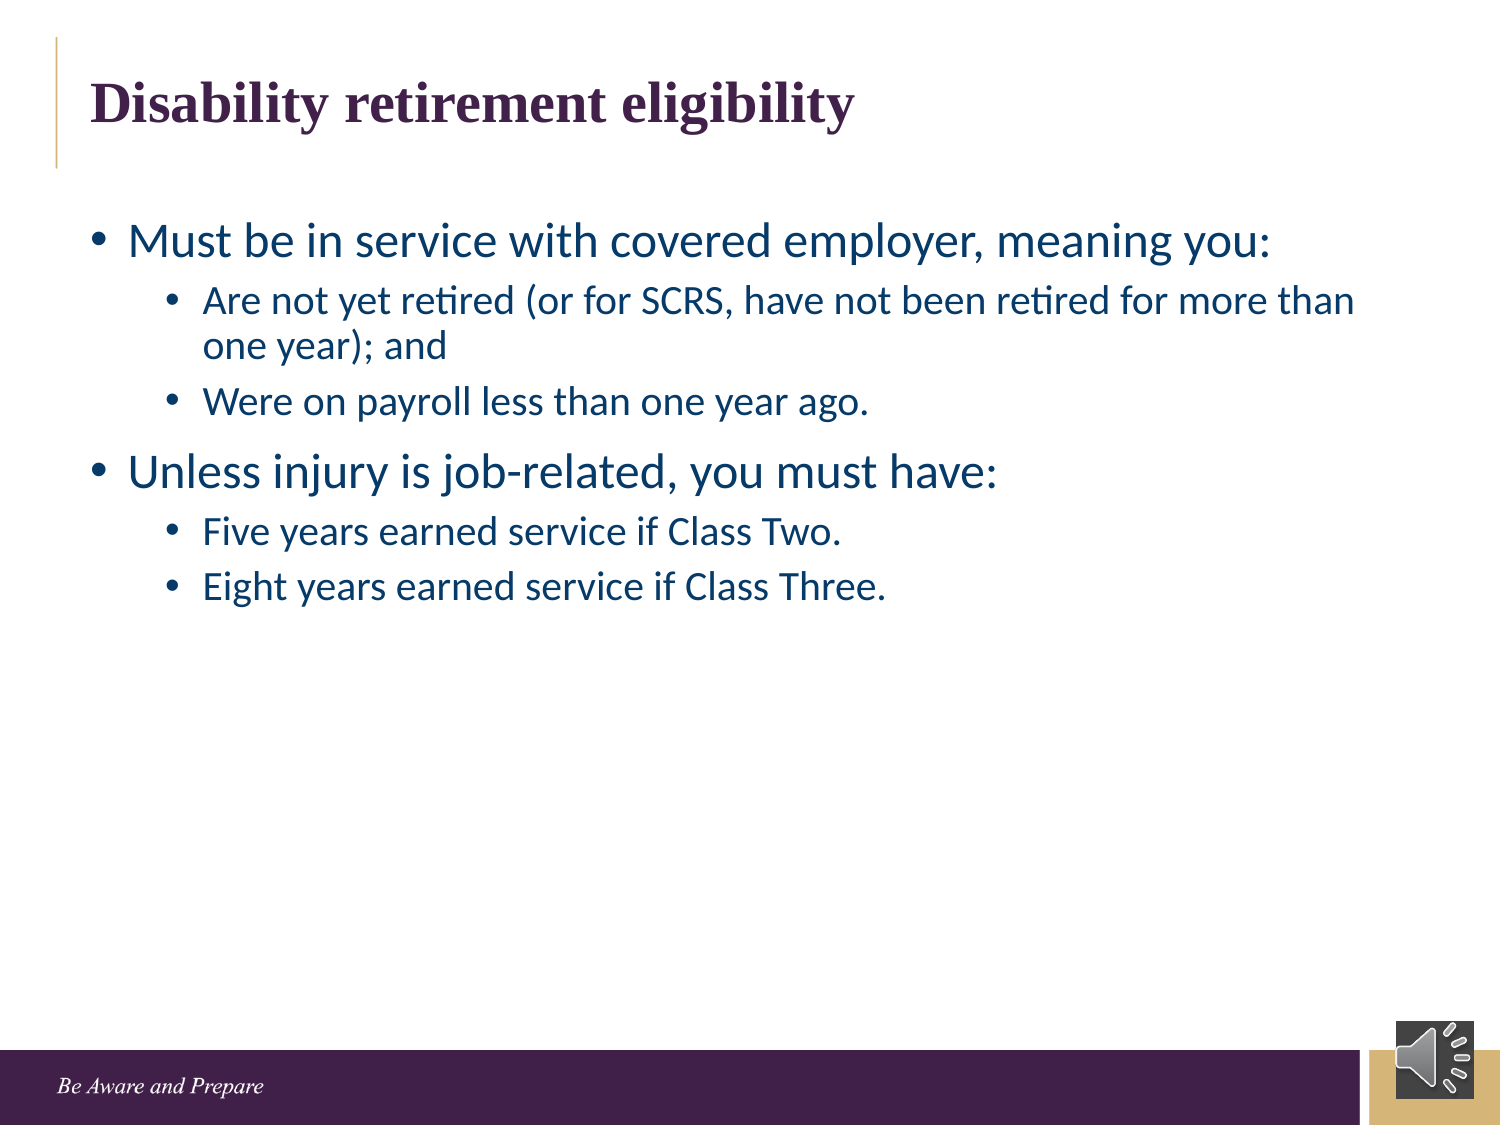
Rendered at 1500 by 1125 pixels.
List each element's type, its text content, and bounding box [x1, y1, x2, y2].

picture [0, 0, 1500, 1125]
slide_number 2 [1368, 1050, 1500, 1125]
title Disability retirement eligibility [75, 37, 1425, 170]
list Must be in service with covered employer, meaning you: Are not yet retired (or for SCRS, have not been retired for more than one year); and Were on payroll less than one year ago. Unless injury is job-related, you must have: Five years earned service if Class Two. Eight years earned service if Class Three. [75, 206, 1425, 1032]
